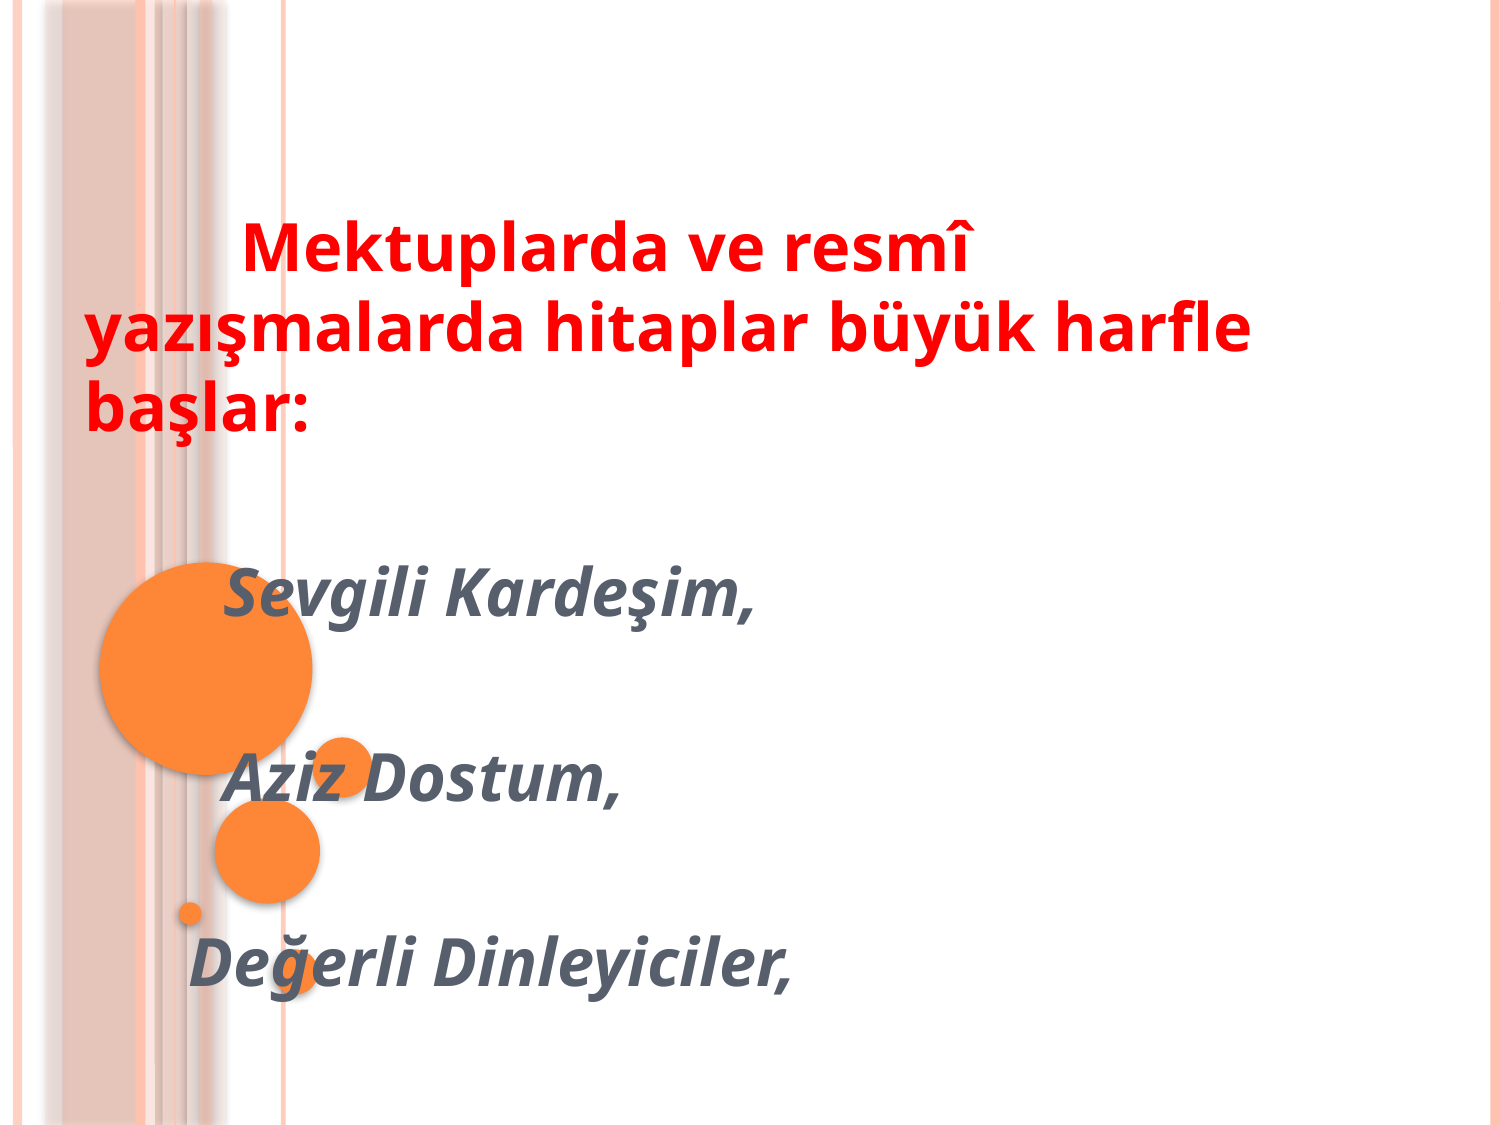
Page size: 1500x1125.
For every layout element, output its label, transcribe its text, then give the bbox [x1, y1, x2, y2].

subtitle Mektuplarda ve resmî yazışmalarda hitaplar büyük harfle başlar: Sevgili Kardeşim, Aziz Dostum, Değerli Dinleyiciler, [70, 82, 1442, 1043]
